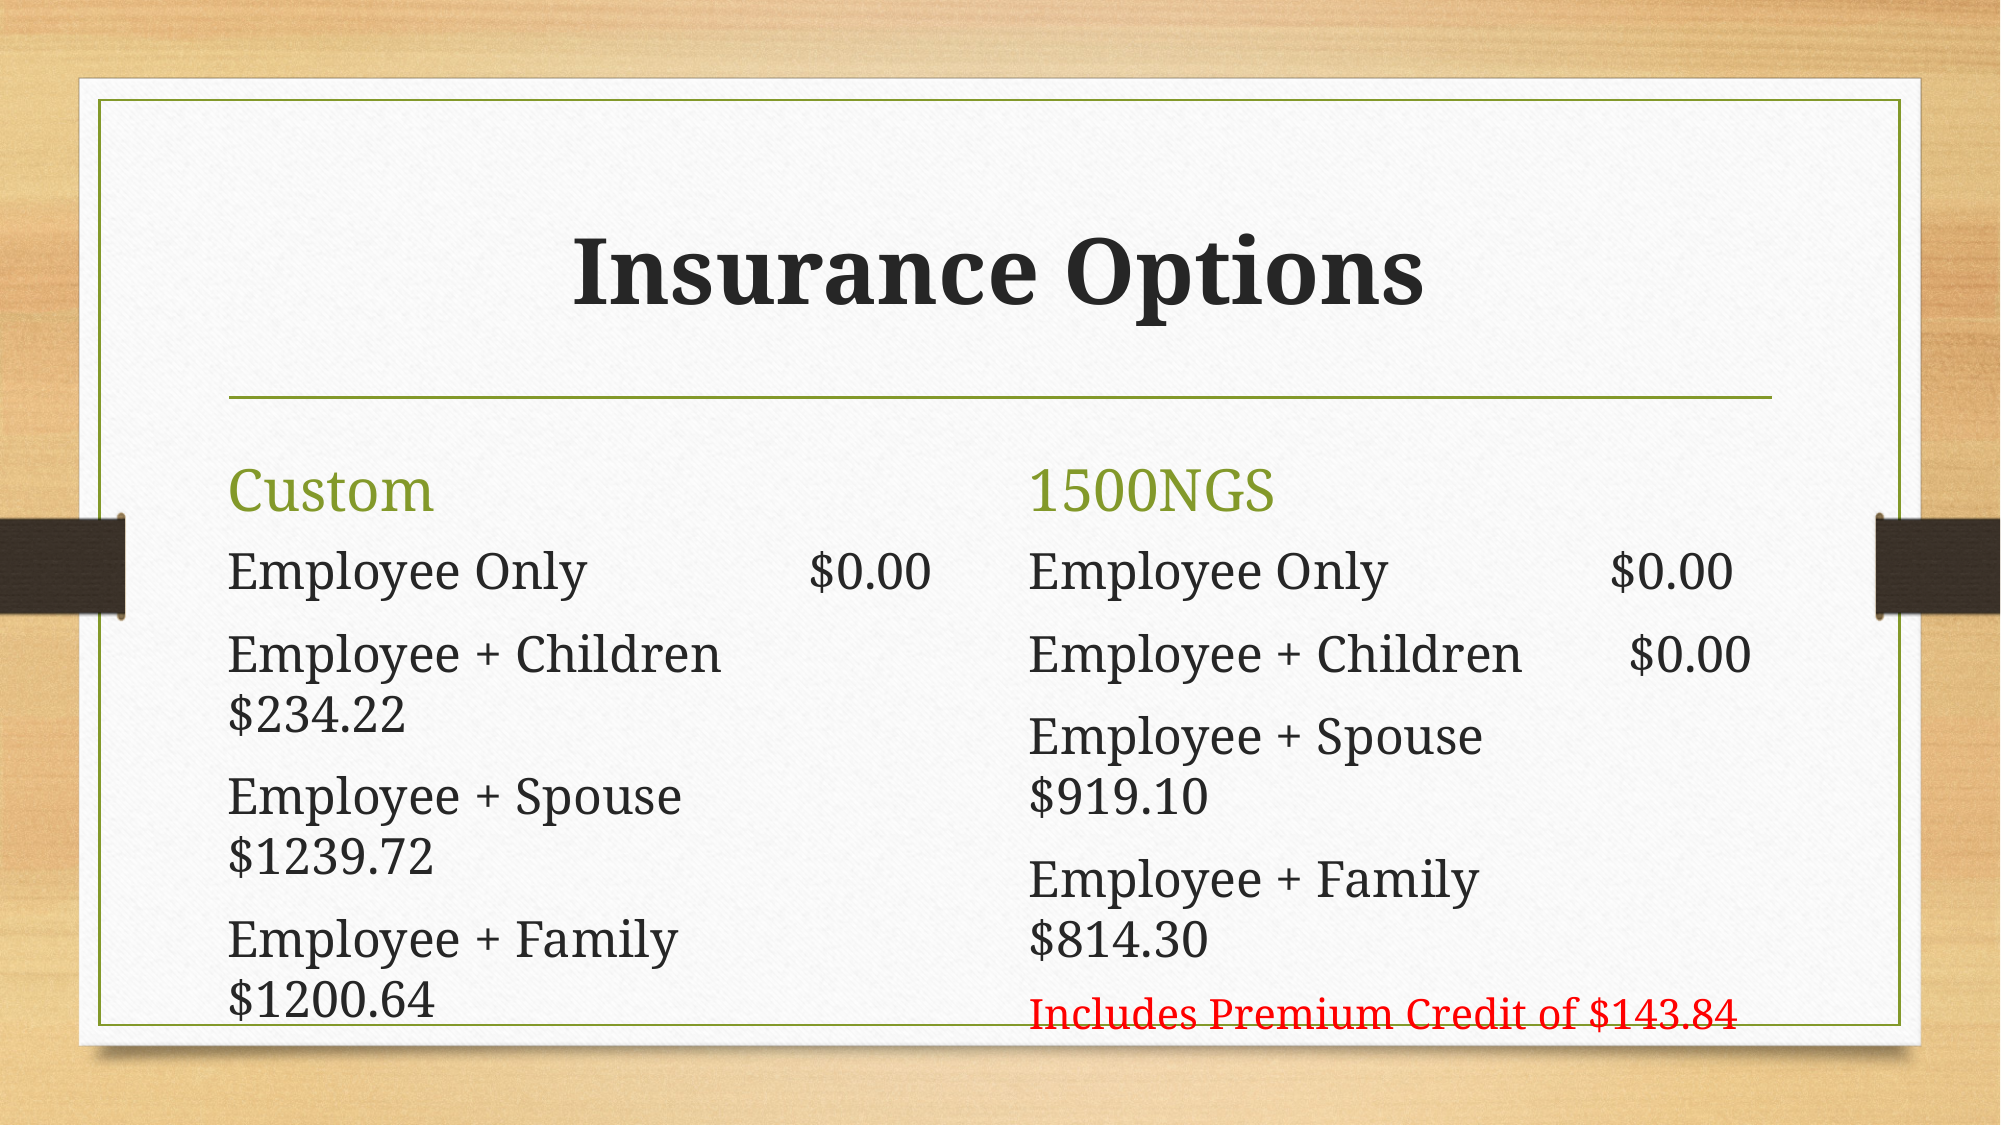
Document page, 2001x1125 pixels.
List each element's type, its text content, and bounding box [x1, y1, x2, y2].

title Insurance Options [212, 161, 1788, 375]
list Employee Only $0.00 Employee + Children $0.00 Employee + Spouse $919.10 Employee + Family $814.30 Includes Premium Credit of $143.84 [1013, 532, 1788, 964]
list 1500NGS [1013, 436, 1788, 531]
list Employee Only $0.00 Employee + Children $234.22 Employee + Spouse $1239.72 Employee + Family $1200.64 [212, 532, 987, 964]
picture [0, 0, 2001, 1125]
list Custom [212, 436, 987, 531]
